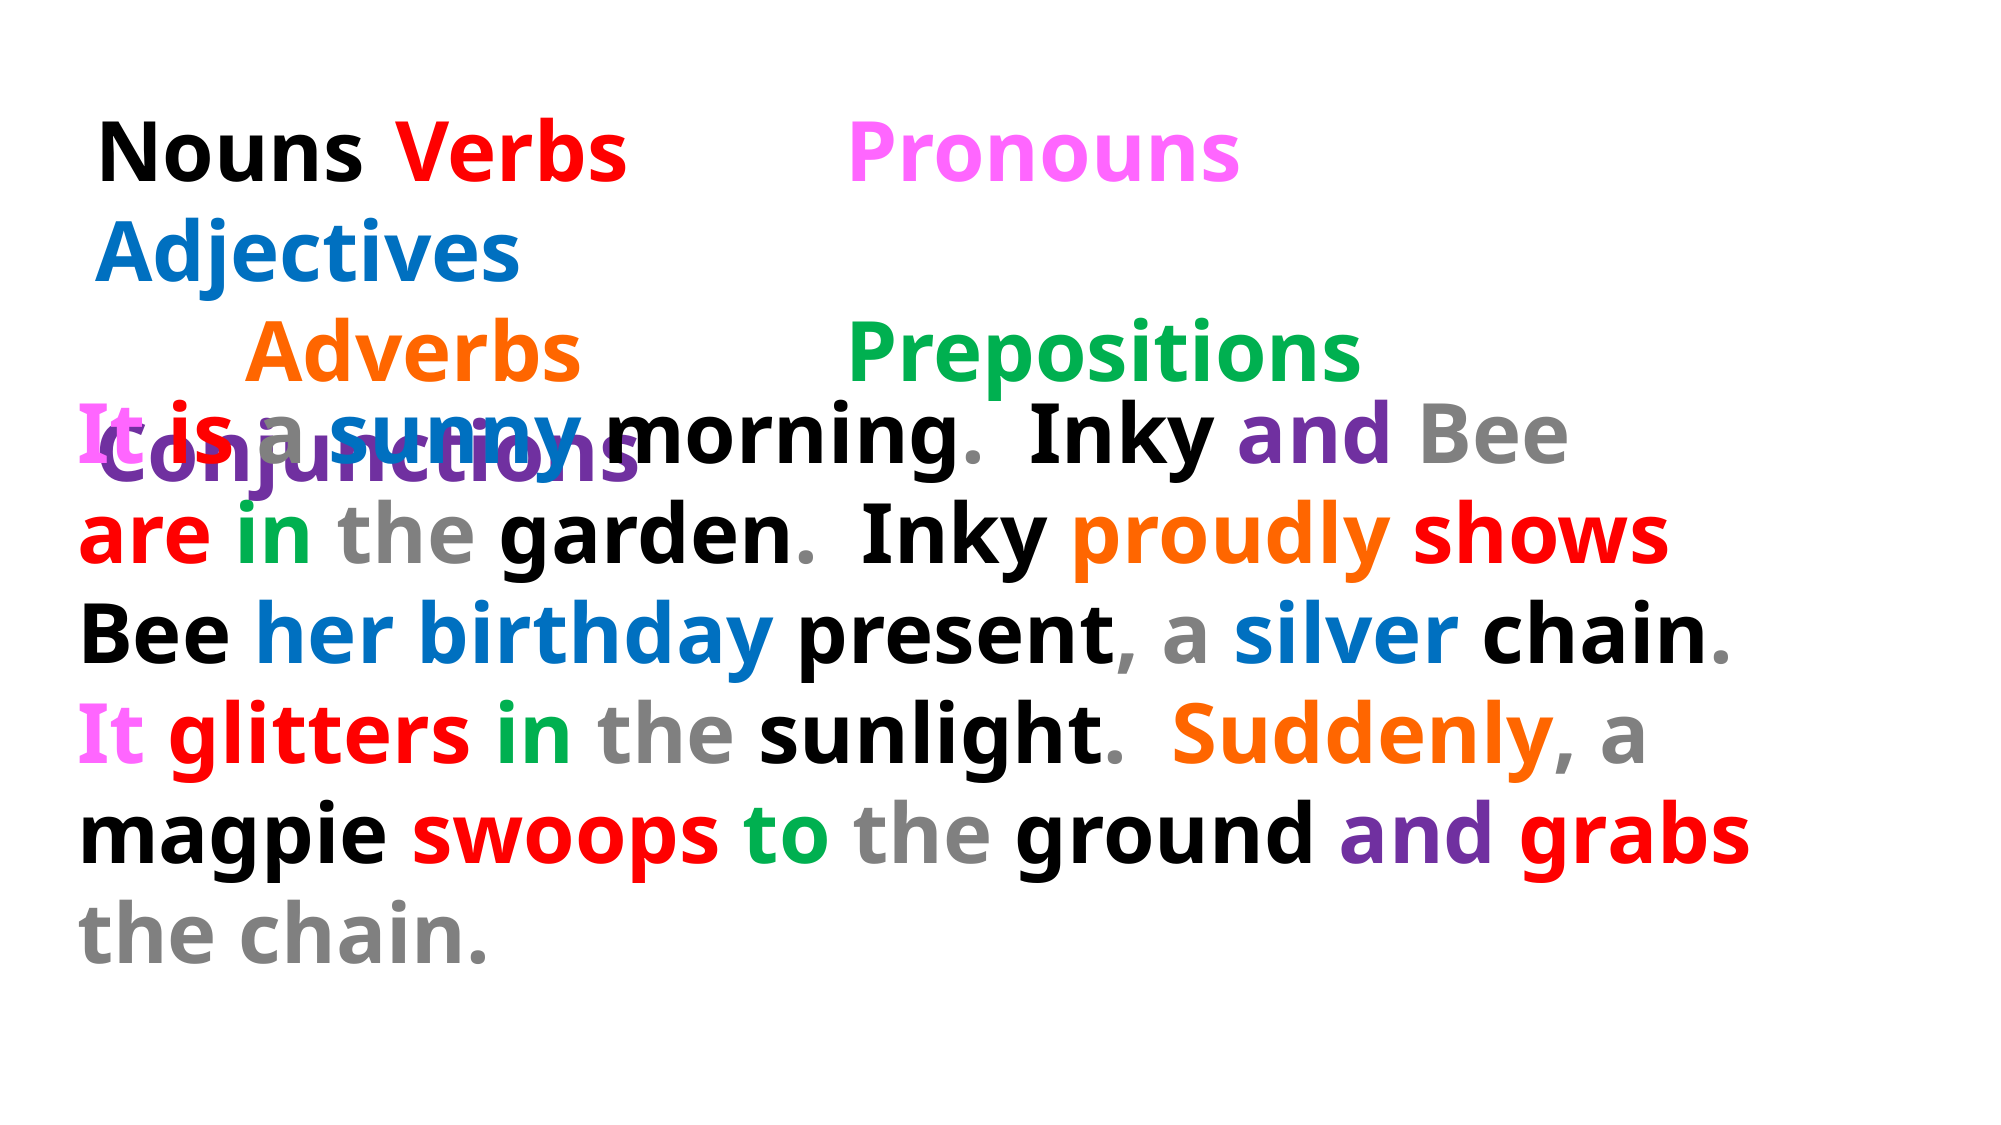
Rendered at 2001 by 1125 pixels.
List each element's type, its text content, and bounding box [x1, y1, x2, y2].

text_box It is a sunny morning. Inky and Bee are in the garden. Inky proudly shows Bee her birthday present, a silver chain. It glitters in the sunlight. Suddenly, a magpie swoops to the ground and grabs the chain. [62, 373, 2000, 988]
text_box Nouns Verbs Pronouns Adjectives Adverbs Prepositions Conjunctions [80, 91, 1877, 373]
